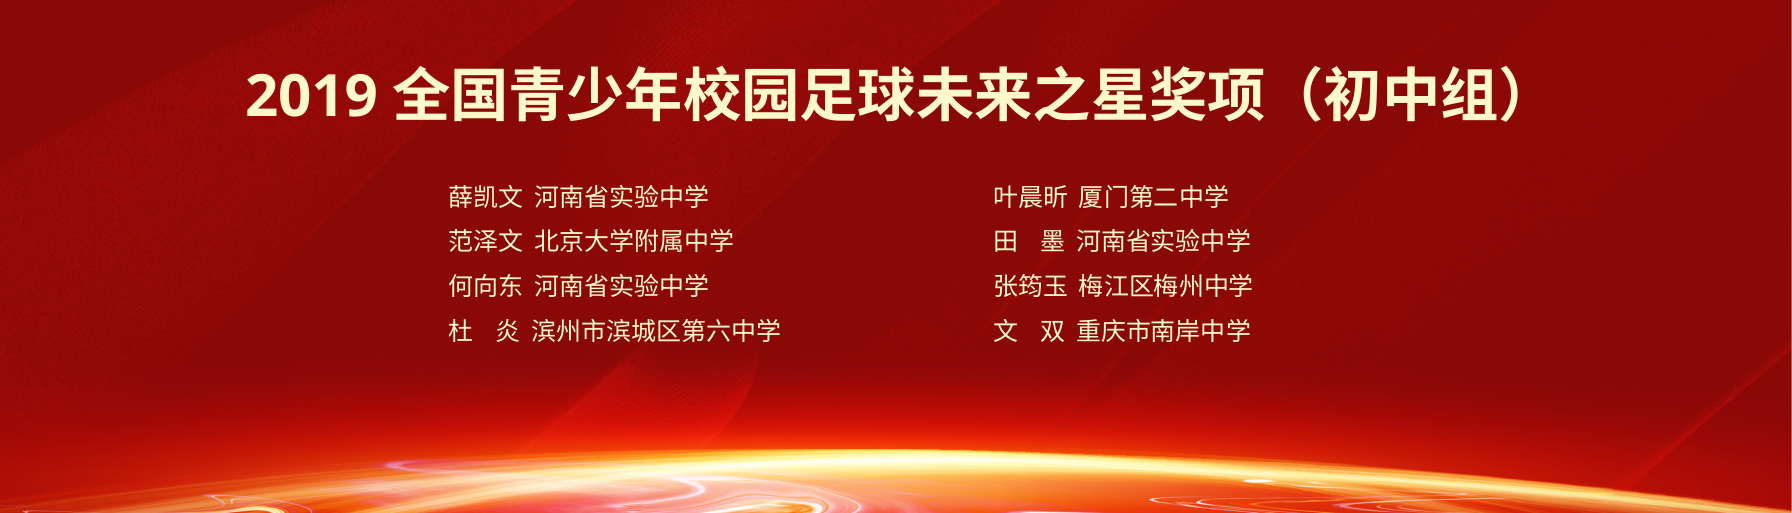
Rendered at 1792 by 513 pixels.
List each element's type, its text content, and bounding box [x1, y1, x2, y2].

text_box 2019全国青少年校园足球未来之星奖项（初中组） [230, 50, 1572, 136]
text_box 薛凯文 河南省实验中学 范泽文 北京大学附属中学 何向东 河南省实验中学 杜 炎 滨州市滨城区第六中学 [433, 158, 978, 353]
picture [0, 0, 1792, 513]
text_box 叶晨昕 厦门第二中学 田 墨 河南省实验中学 张筠玉 梅江区梅州中学 文 双 重庆市南岸中学 [978, 158, 1583, 353]
